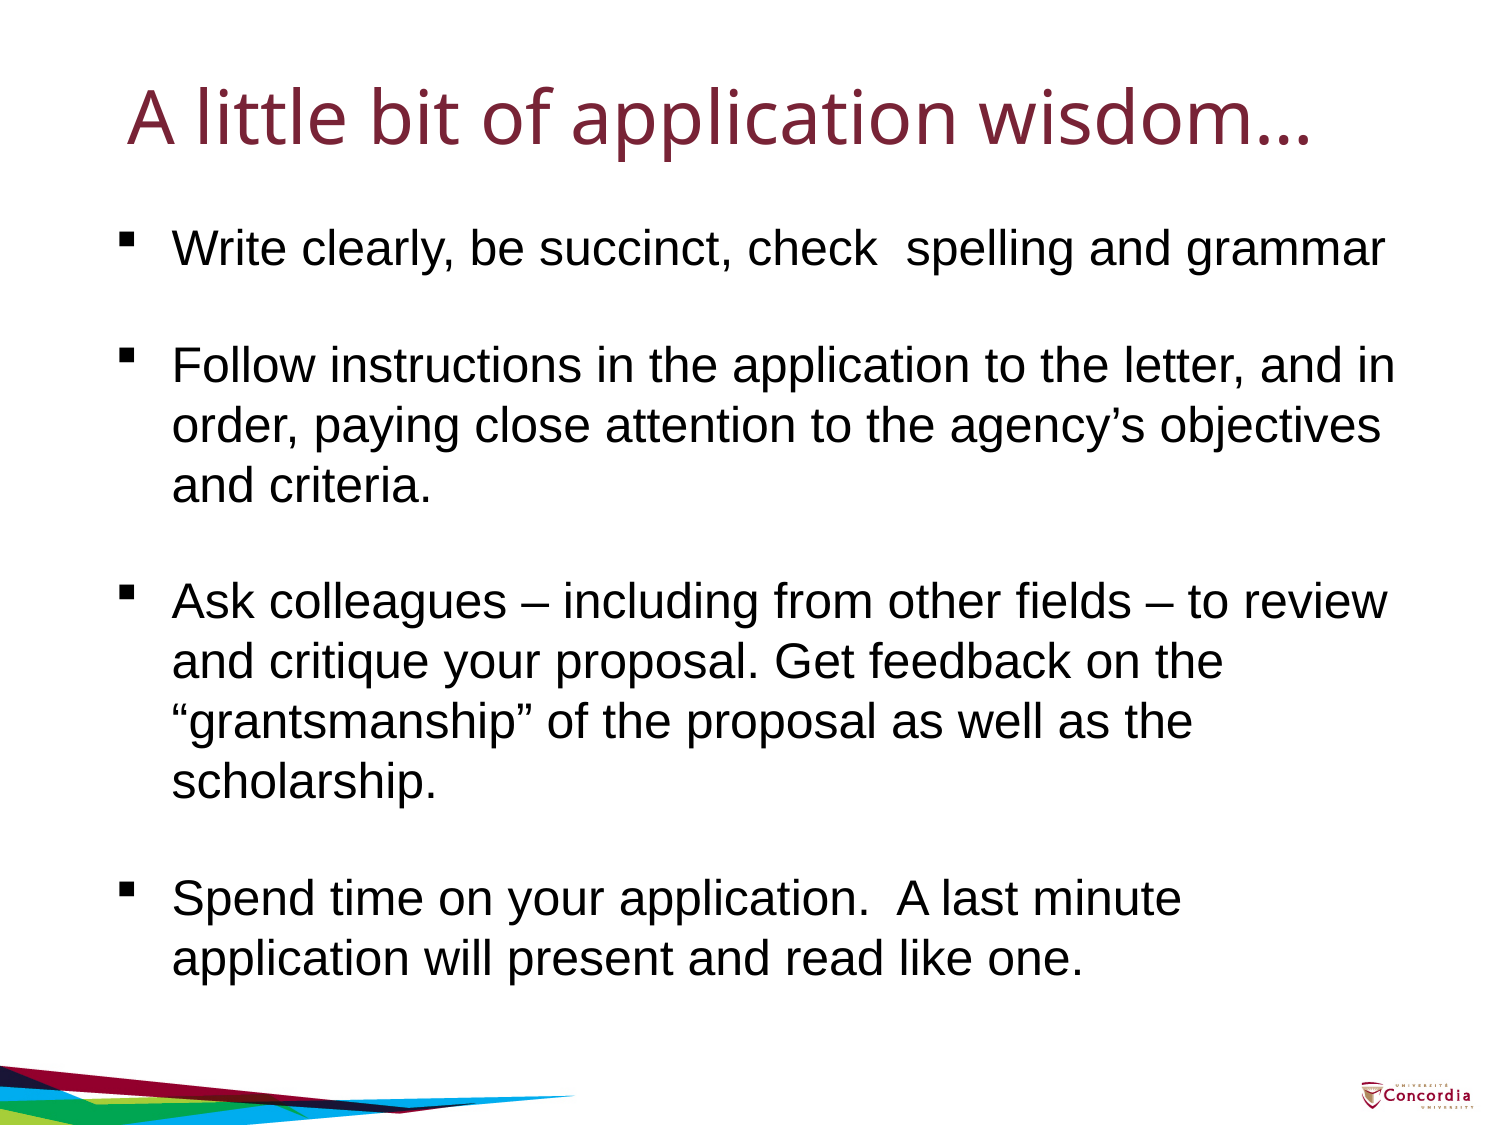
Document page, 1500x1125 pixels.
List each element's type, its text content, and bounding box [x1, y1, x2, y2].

list Write clearly, be succinct, check spelling and grammar Follow instructions in the application to the letter, and in order, paying close attention to the agency’s objectives and criteria. Ask colleagues – including from other fields – to review and critique your proposal. Get feedback on the “grantsmanship” of the proposal as well as the scholarship. Spend time on your application. A last minute application will present and read like one. [100, 208, 1436, 963]
picture [0, 0, 1500, 1125]
title A little bit of application wisdom… [112, 62, 1388, 185]
